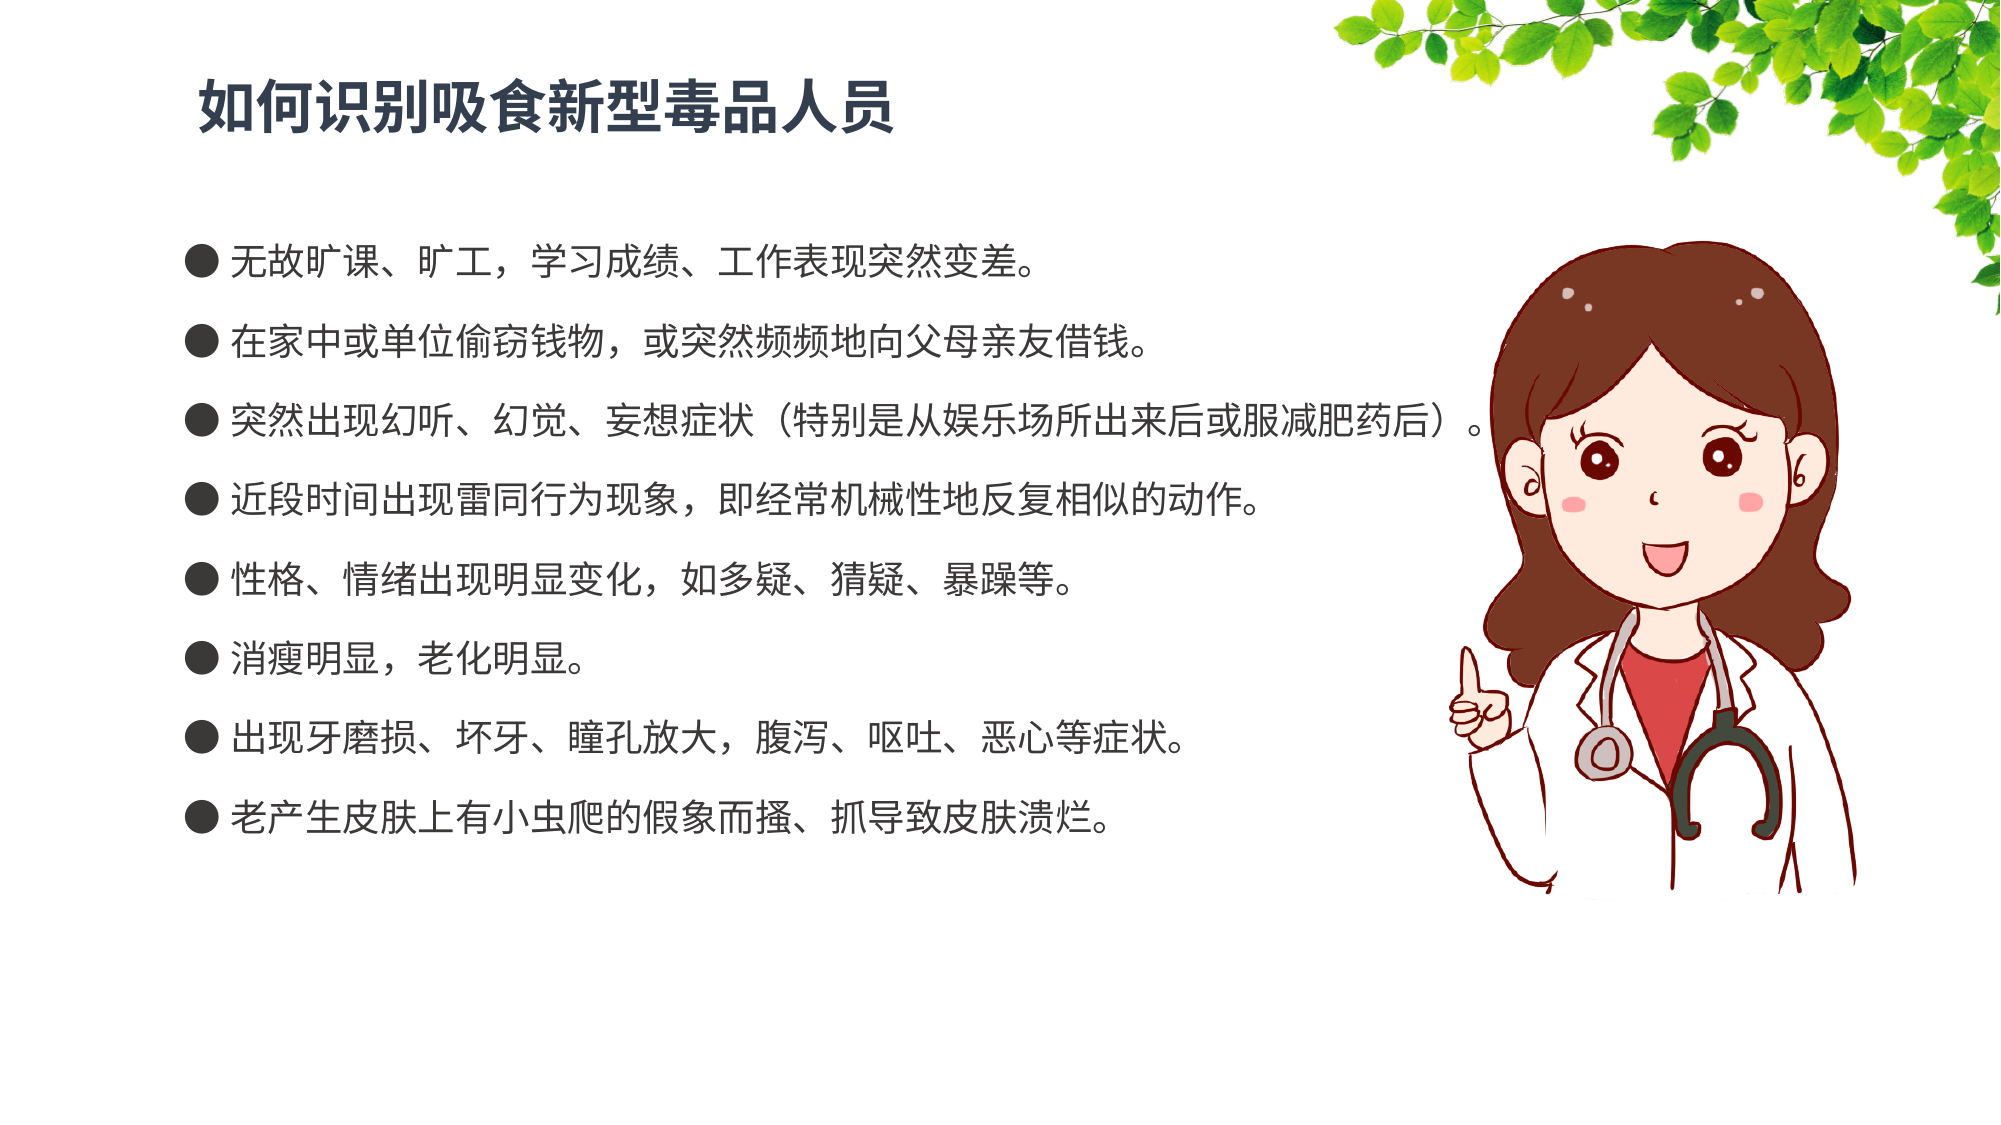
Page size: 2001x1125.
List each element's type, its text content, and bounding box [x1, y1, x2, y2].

picture [1249, 0, 2000, 979]
text_box ●无故旷课、旷工，学习成绩、工作表现突然变差。 ●在家中或单位偷窃钱物，或突然频频地向父母亲友借钱。 ●突然出现幻听、幻觉、妄想症状（特别是从娱乐场所出来后或服减肥药后）。 ●近段时间出现雷同行为现象，即经常机械性地反复相似的动作。 ●性格、情绪出现明显变化，如多疑、猜疑、暴躁等。 ●消瘦明显，老化明显。 ●出现牙磨损、坏牙、瞳孔放大，腹泻、呕吐、恶心等症状。 ●老产生皮肤上有小虫爬的假象而搔、抓导致皮肤溃烂。 [169, 217, 1249, 764]
text_box 如何识别吸食新型毒品人员 [182, 63, 1115, 150]
